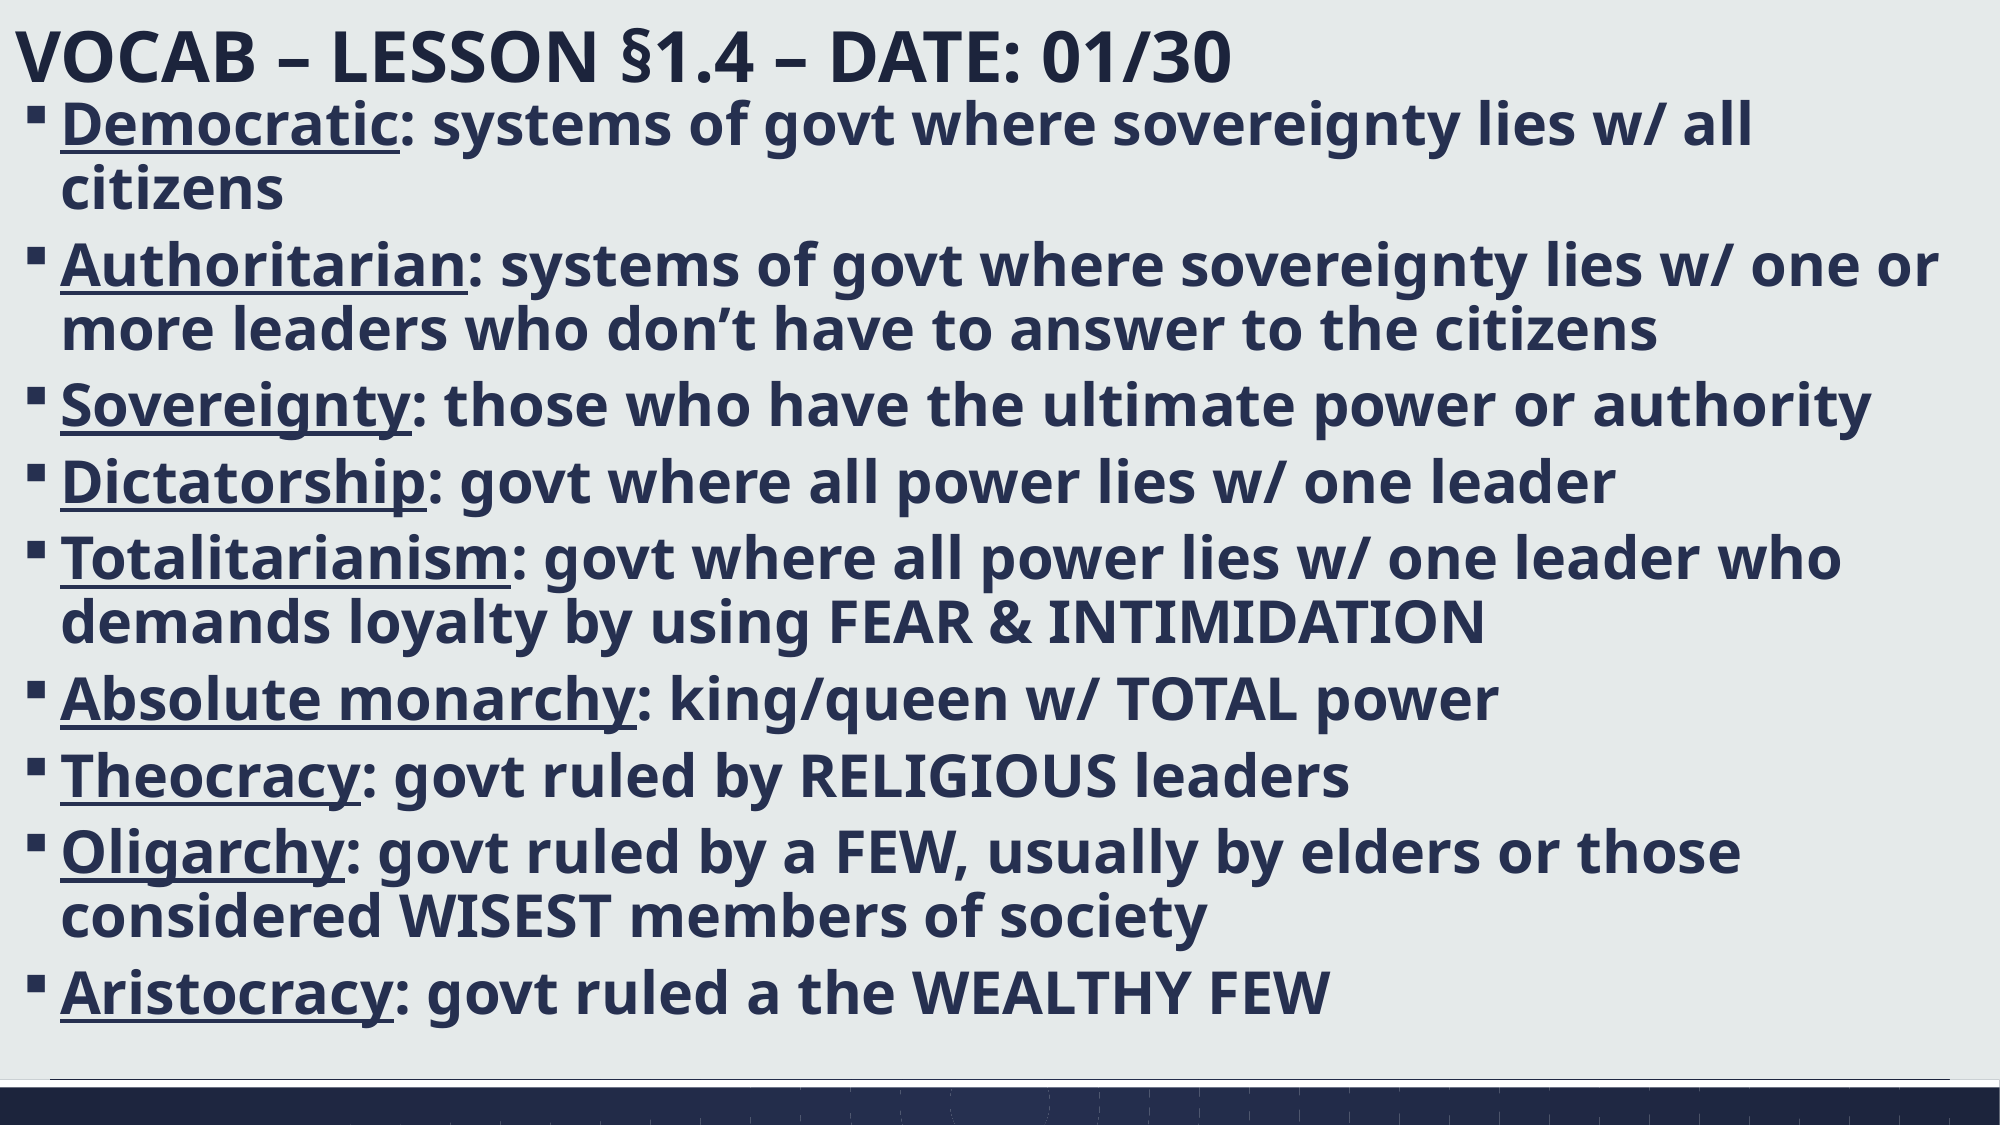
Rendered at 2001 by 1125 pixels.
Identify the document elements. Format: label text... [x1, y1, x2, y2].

list Democratic: systems of govt where sovereignty lies w/ all citizens Authoritarian: systems of govt where sovereignty lies w/ one or more leaders who don’t have to answer to the citizens Sovereignty: those who have the ultimate power or authority Dictatorship: govt where all power lies w/ one leader Totalitarianism: govt where all power lies w/ one leader who demands loyalty by using FEAR & INTIMIDATION Absolute monarchy: king/queen w/ TOTAL power Theocracy: govt ruled by RELIGIOUS leaders Oligarchy: govt ruled by a FEW, usually by elders or those considered WISEST members of society Aristocracy: govt ruled a the WEALTHY FEW [0, 86, 2000, 1065]
title VOCAB – LESSON §1.4 – DATE: 01/30 [0, 0, 2000, 86]
